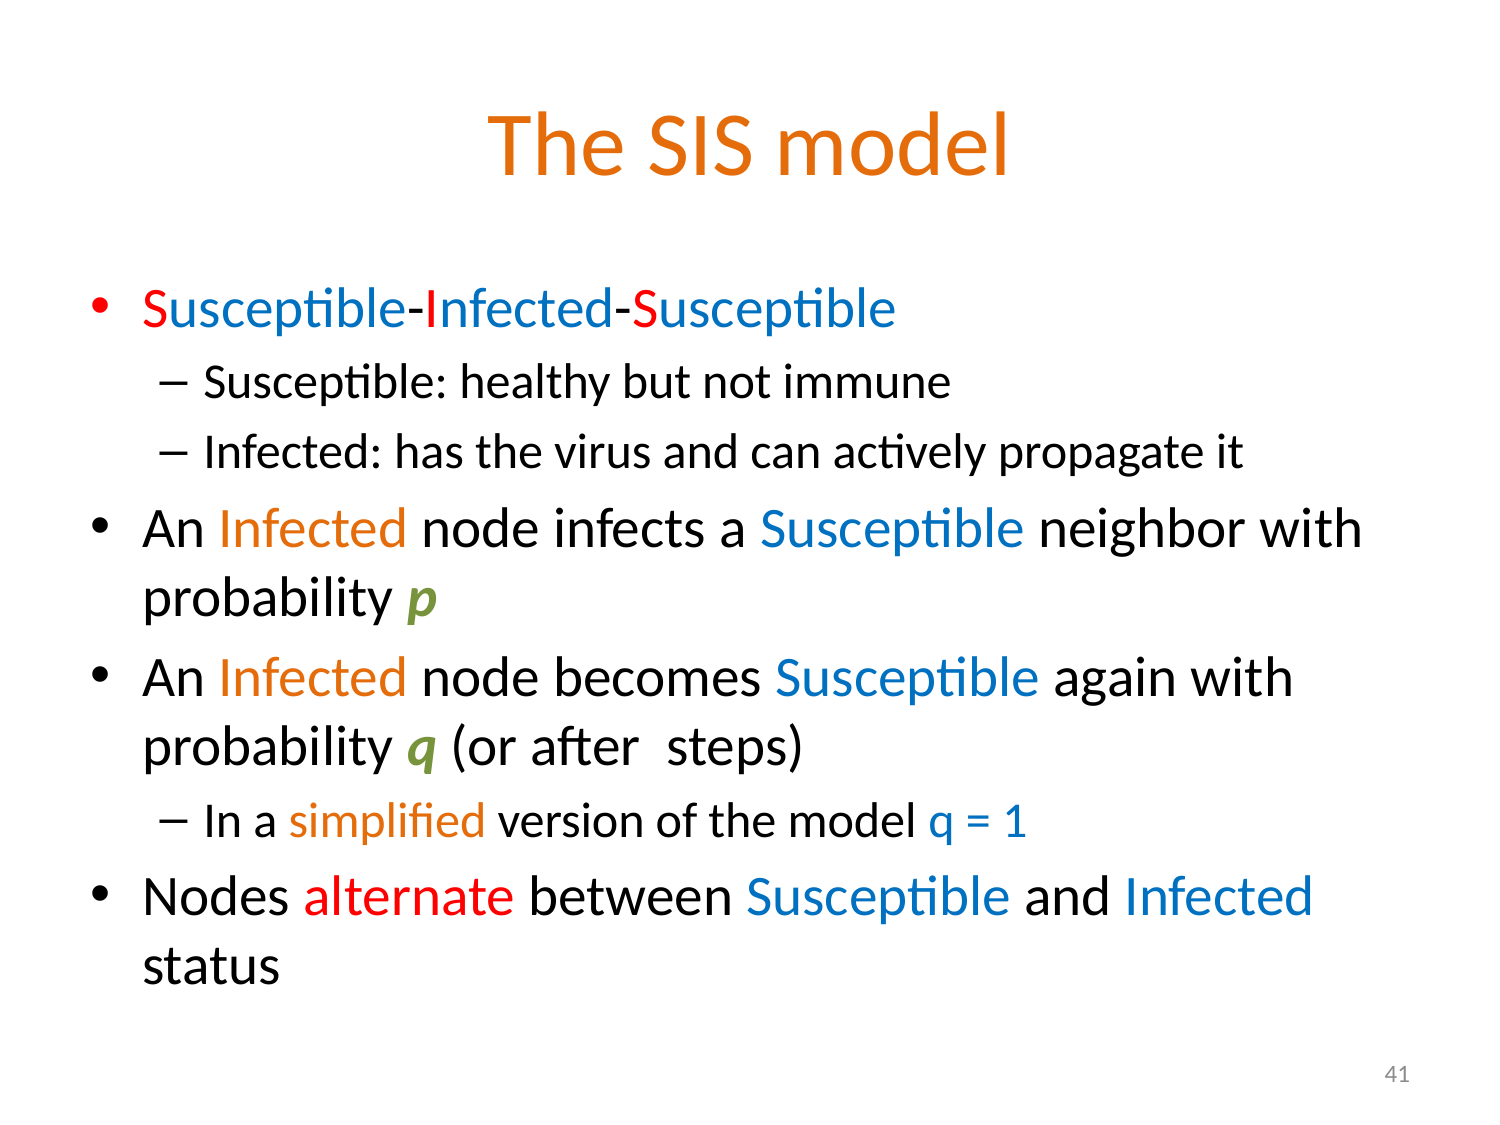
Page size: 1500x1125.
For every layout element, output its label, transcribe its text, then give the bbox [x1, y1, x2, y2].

slide_number 41 [1074, 1042, 1425, 1103]
title The SIS model [75, 45, 1425, 233]
